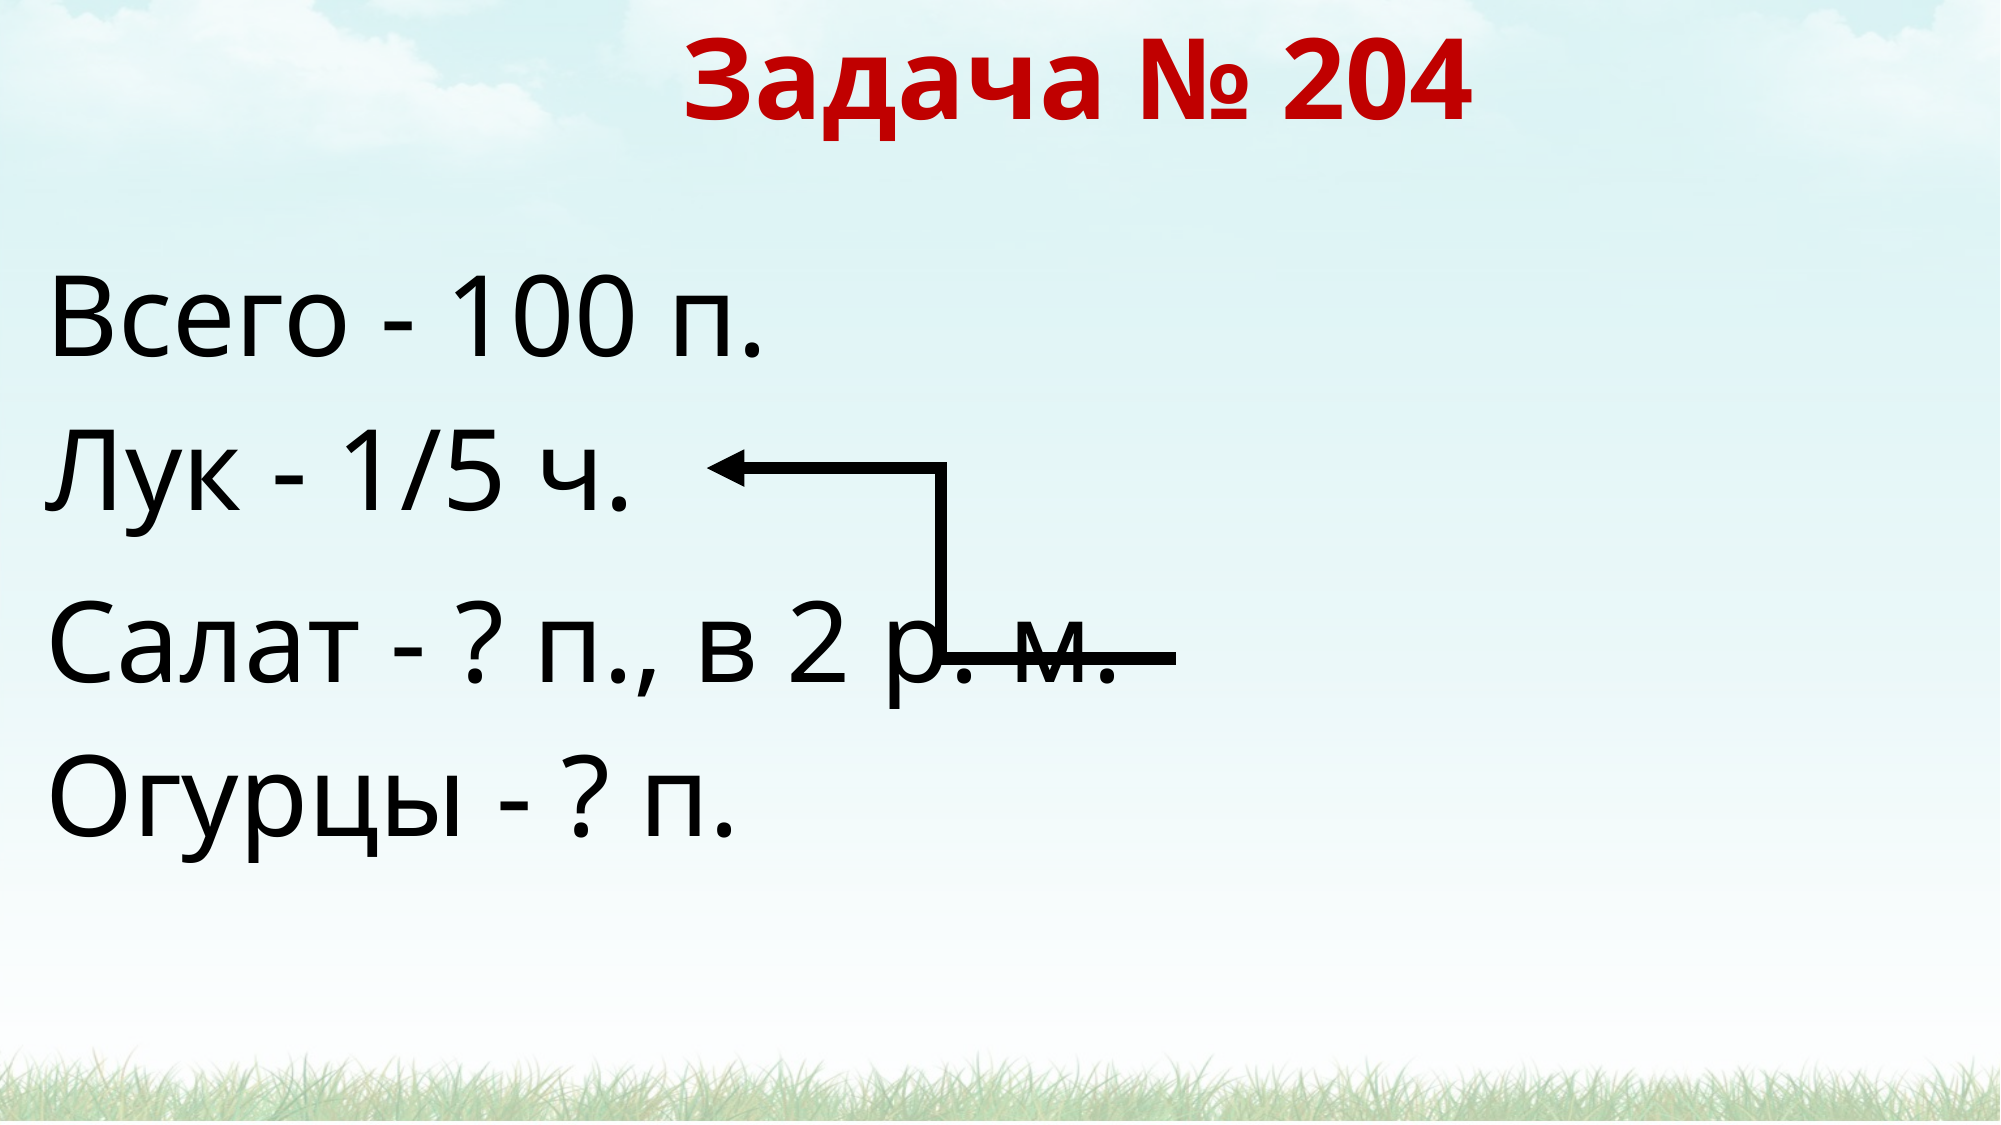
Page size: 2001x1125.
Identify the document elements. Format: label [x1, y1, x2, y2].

picture [0, 0, 2000, 1125]
text_box [706, 468, 1176, 659]
